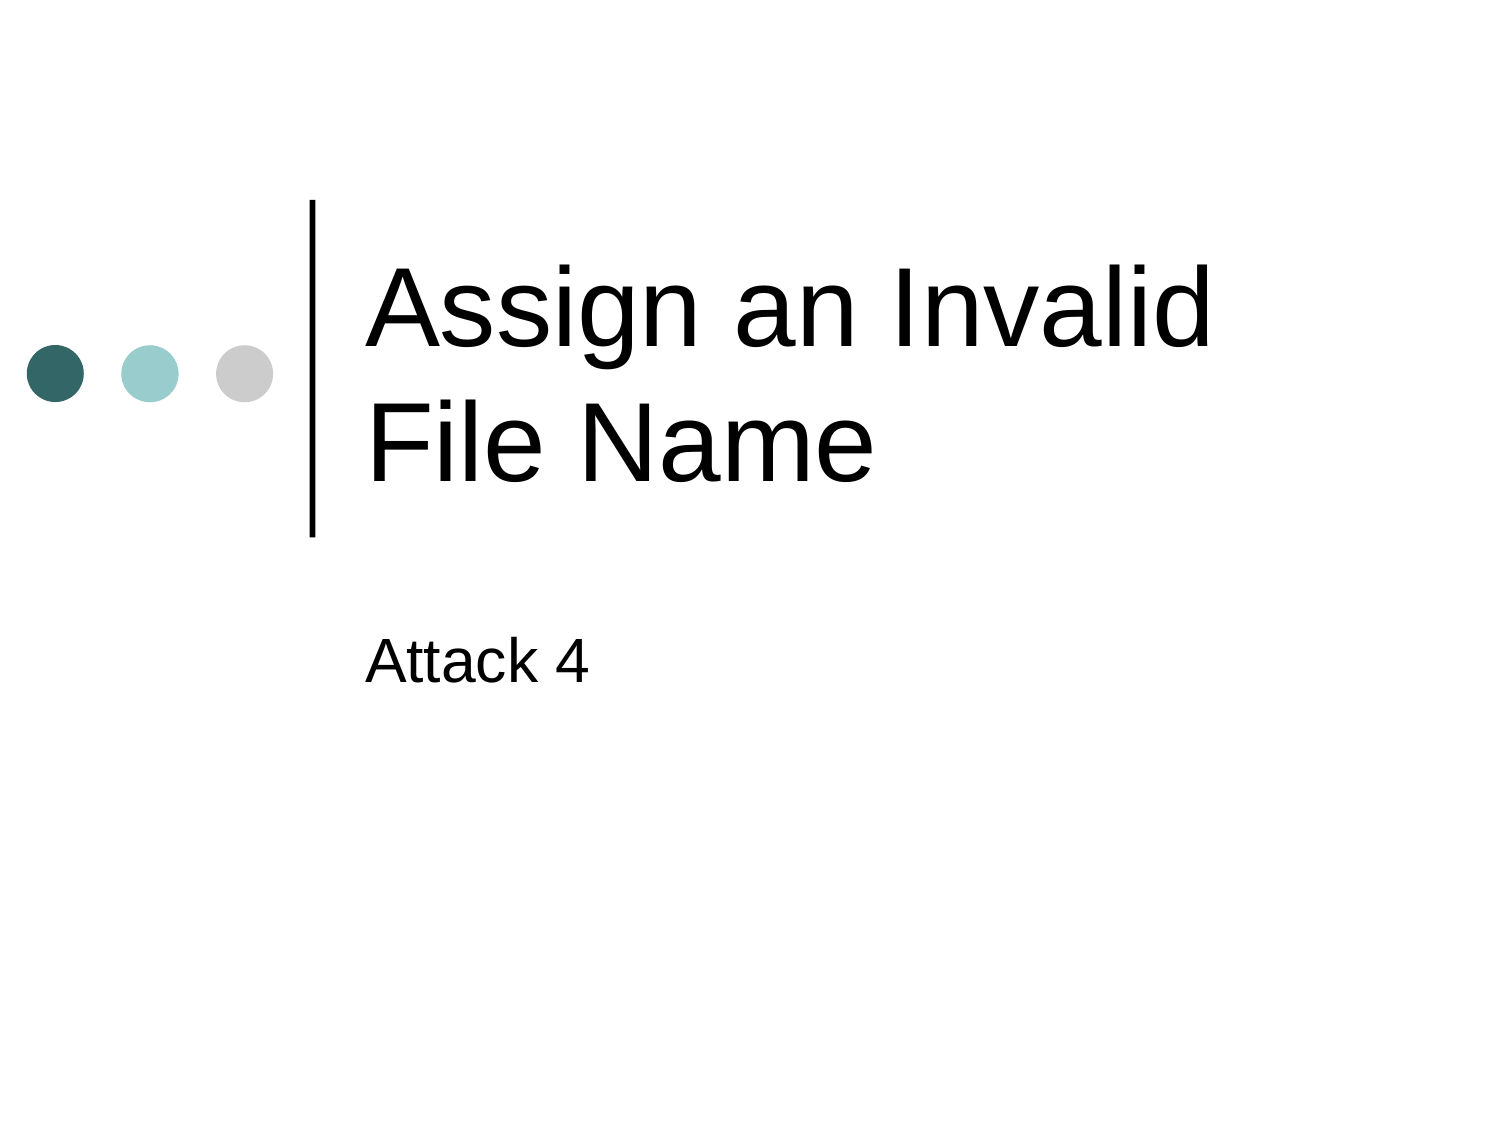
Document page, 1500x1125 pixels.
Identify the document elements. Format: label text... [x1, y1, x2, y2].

title Assign an Invalid File Name [349, 224, 1413, 513]
subtitle Attack 4 [349, 612, 1413, 938]
